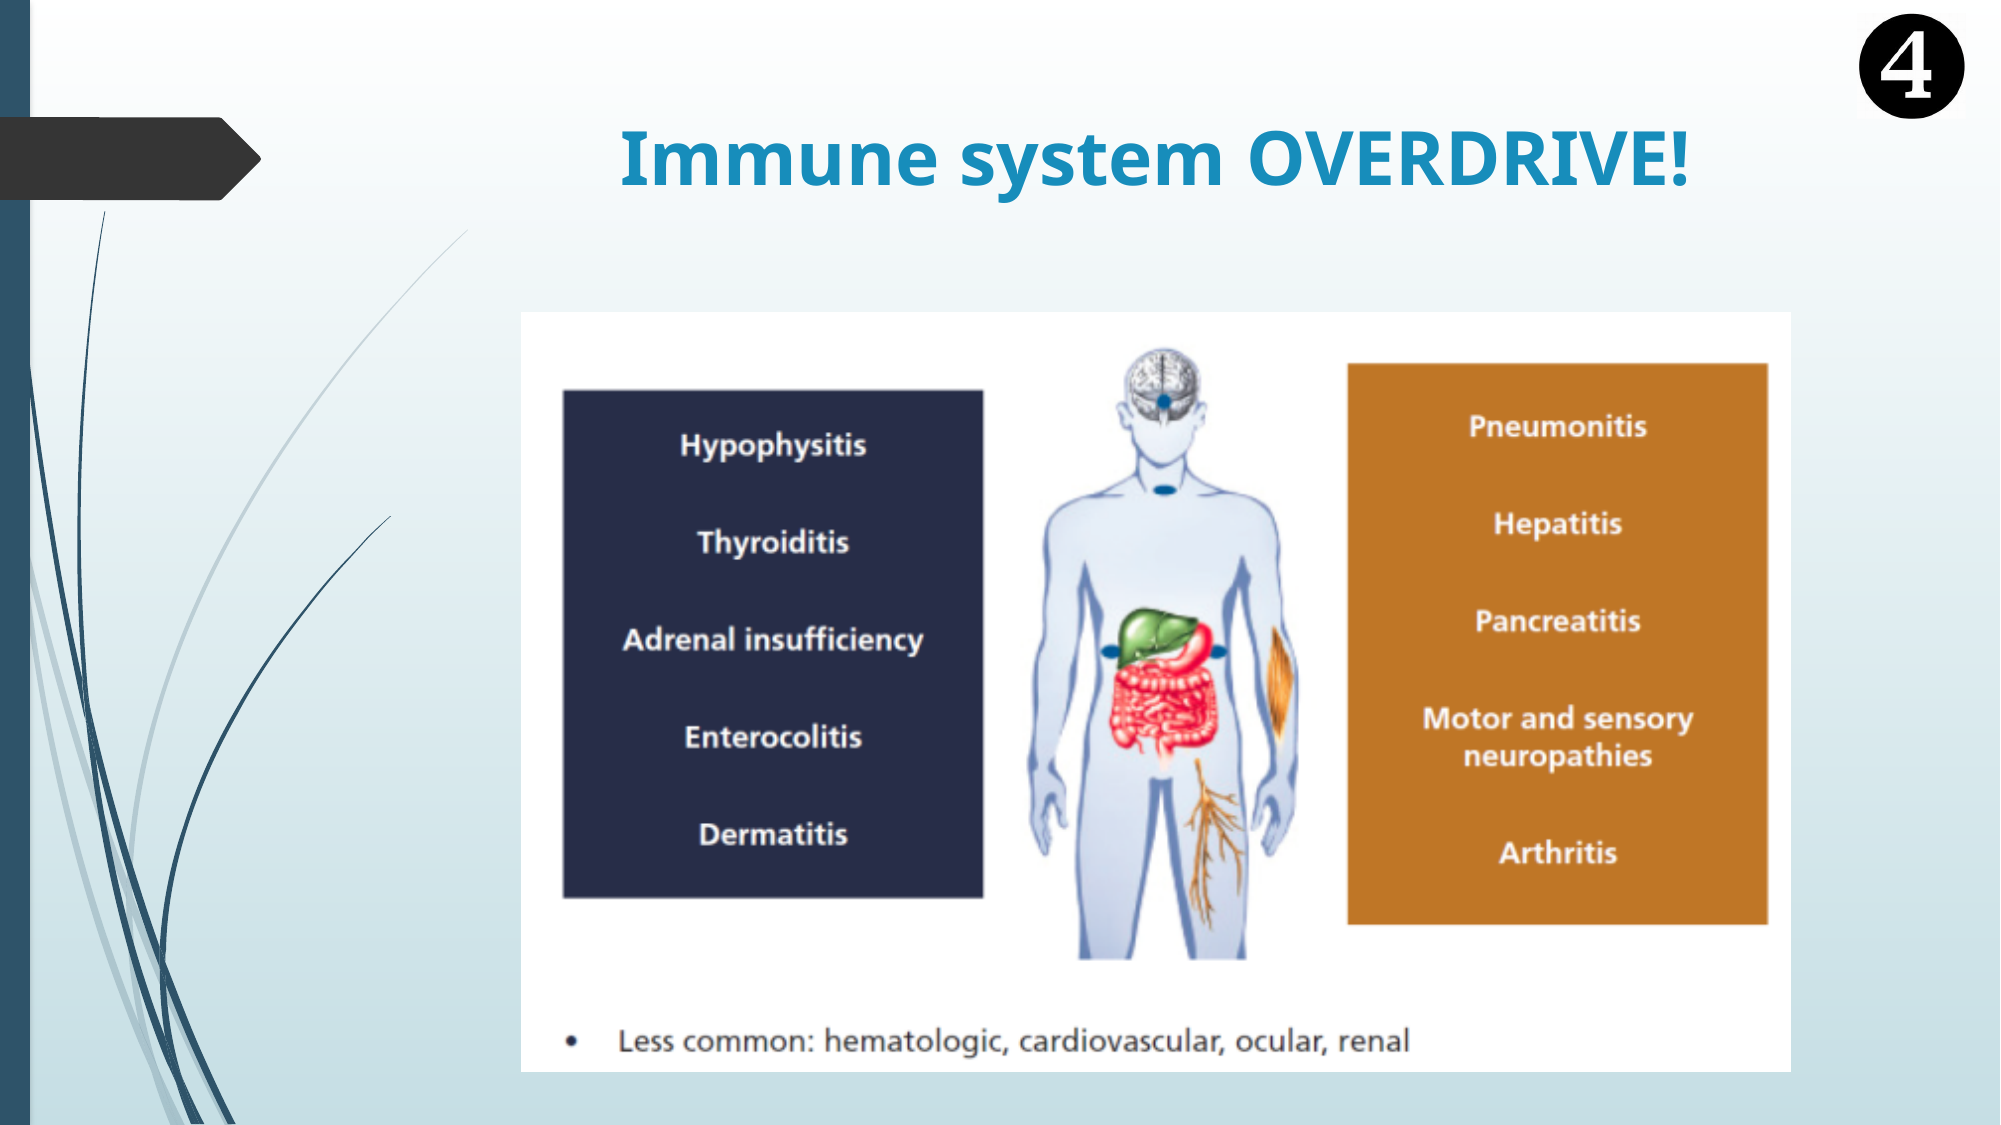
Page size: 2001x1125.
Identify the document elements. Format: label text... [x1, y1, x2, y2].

title Immune system OVERDRIVE! [425, 102, 1888, 313]
picture [521, 312, 1791, 1073]
picture [1857, 13, 1967, 120]
